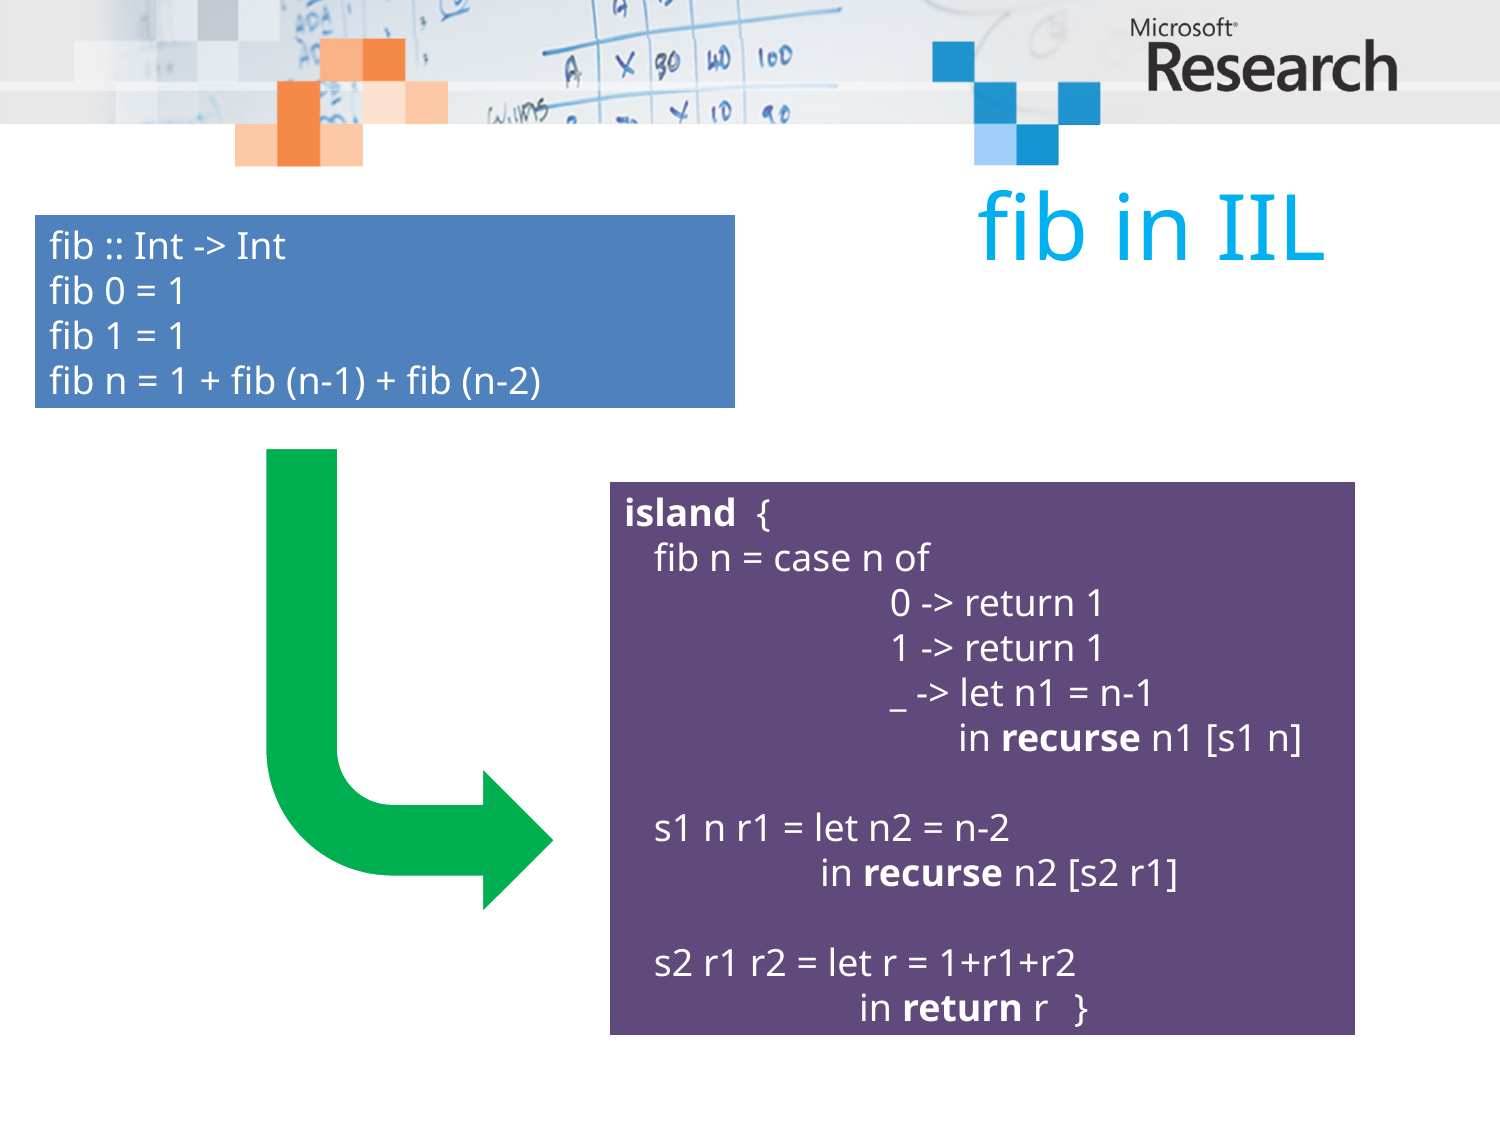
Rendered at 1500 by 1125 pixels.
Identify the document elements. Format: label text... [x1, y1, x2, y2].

text_box island { fib n = case n of 0 -> return 1 1 -> return 1 _ -> let n1 = n-1 in recurse n1 [s1 n] s1 n r1 = let n2 = n-2 in recurse n2 [s2 r1] s2 r1 r2 = let r = 1+r1+r2 in return r } [607, 479, 1358, 1038]
picture [0, 0, 1500, 251]
text_box [263, 446, 557, 915]
text_box fib :: Int -> Int fib 0 = 1 fib 1 = 1 fib n = 1 + fib (n-1) + fib (n-2) [32, 212, 738, 411]
title fib in IIL [962, 129, 1425, 318]
